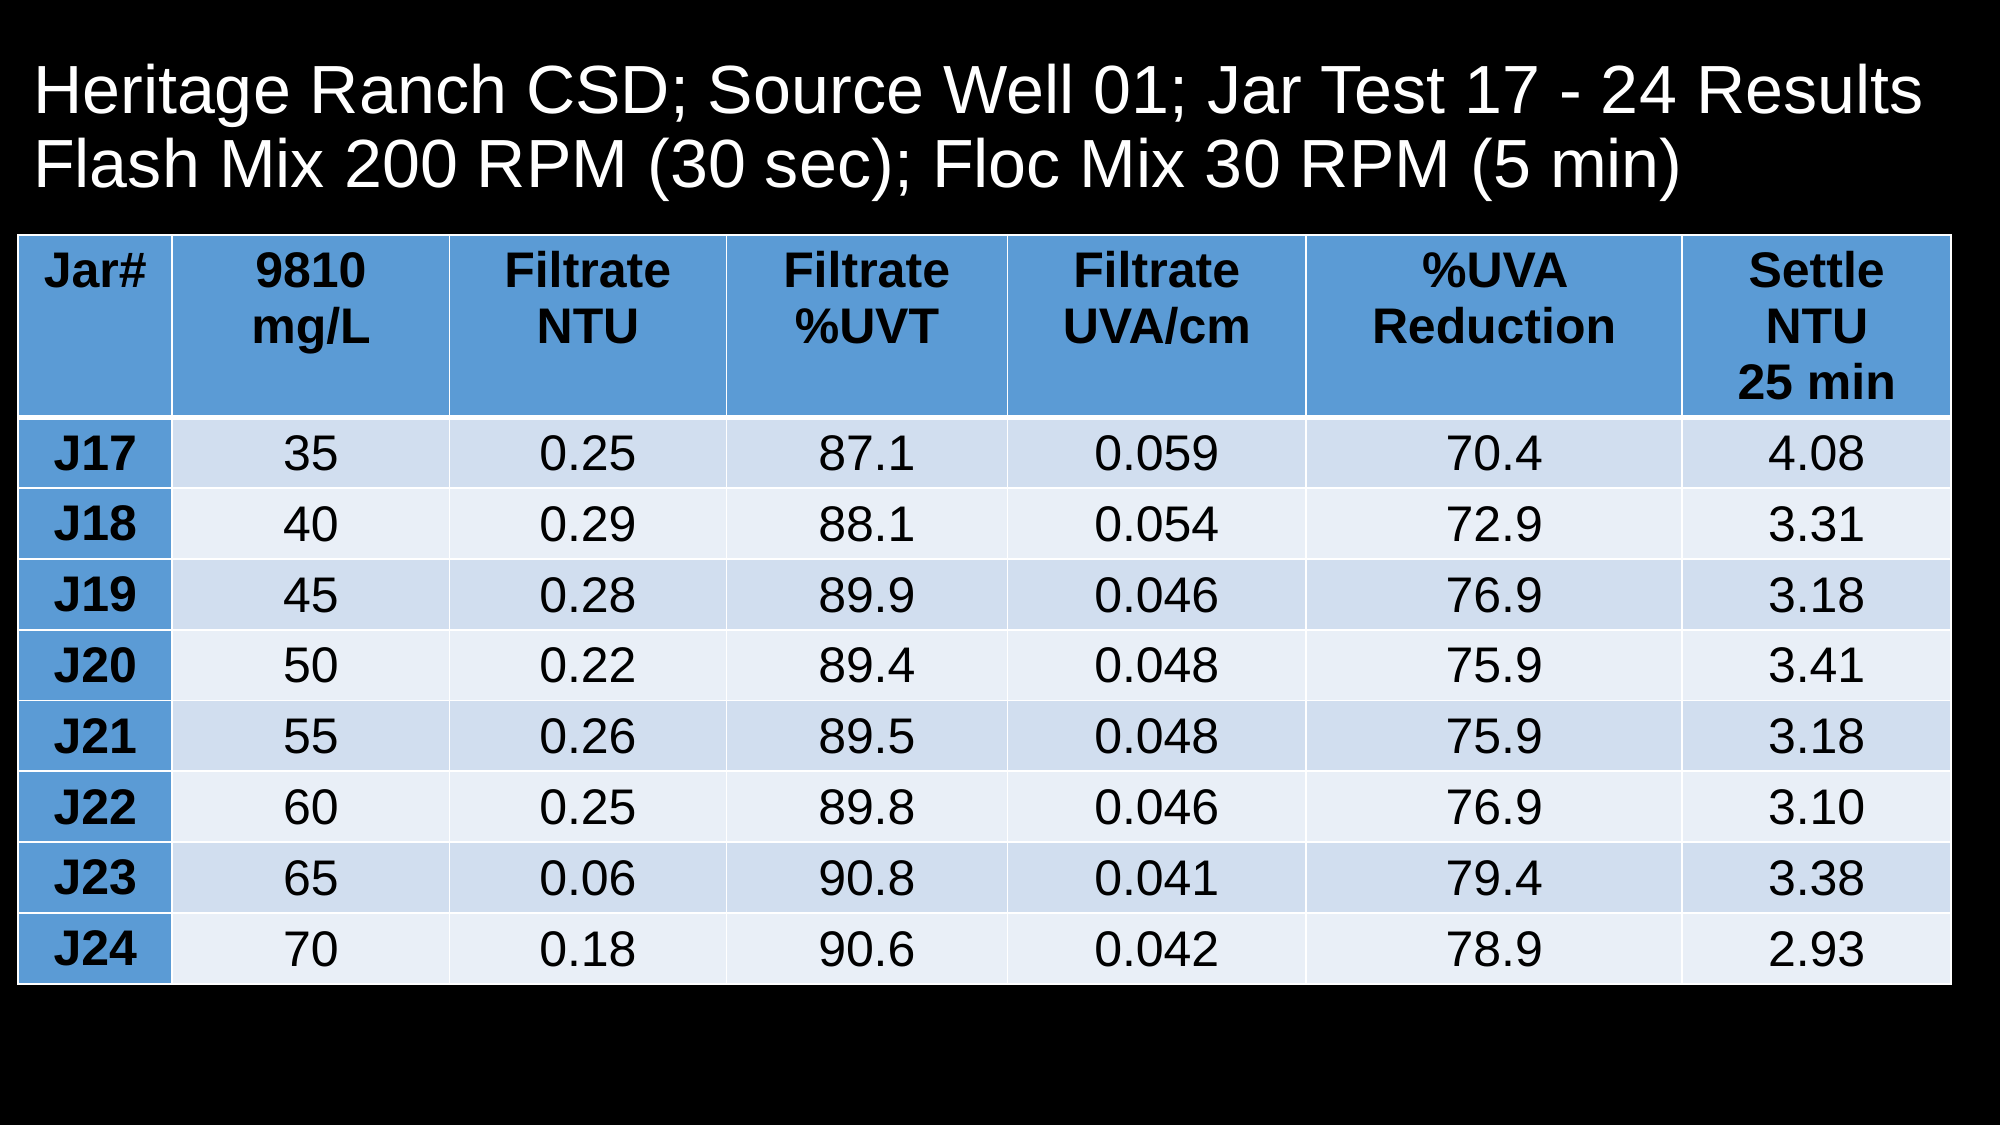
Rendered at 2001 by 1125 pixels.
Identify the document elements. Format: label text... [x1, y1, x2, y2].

table_cell J20 [19, 631, 171, 700]
table_cell 3.38 [1683, 843, 1950, 912]
table_cell 0.054 [1008, 489, 1305, 558]
table_cell 2.93 [1683, 914, 1950, 983]
table_cell 70 [173, 914, 449, 983]
table_cell 0.048 [1008, 631, 1305, 700]
table_cell 45 [173, 560, 449, 629]
table_cell 78.9 [1307, 914, 1681, 983]
table_cell 55 [173, 701, 449, 770]
table_header Filtrate NTU [450, 236, 726, 415]
table_cell 89.8 [727, 772, 1007, 841]
table_cell 89.9 [727, 560, 1007, 629]
table_cell 75.9 [1307, 701, 1681, 770]
table_header Jar# [19, 236, 171, 415]
table_cell J23 [19, 843, 171, 912]
table_cell 0.28 [450, 560, 726, 629]
table_cell J24 [19, 914, 171, 983]
table_cell J17 [19, 420, 171, 487]
table_cell 3.18 [1683, 560, 1950, 629]
table_cell 0.25 [450, 772, 726, 841]
table_cell 50 [173, 631, 449, 700]
table_cell 65 [173, 843, 449, 912]
table_cell 35 [173, 420, 449, 487]
title Heritage Ranch CSD; Source Well 01; Jar Test 17 - 24 Results Flash Mix 200 RPM (30 sec); Floc Mix 30 RPM (5 min) [18, 19, 1973, 237]
table_cell J22 [19, 772, 171, 841]
table_cell J21 [19, 701, 171, 770]
table_cell 72.9 [1307, 489, 1681, 558]
table_header 9810 mg/L [173, 236, 449, 415]
table_cell 89.5 [727, 701, 1007, 770]
table_cell 0.18 [450, 914, 726, 983]
table_cell 3.10 [1683, 772, 1950, 841]
table_cell 90.6 [727, 914, 1007, 983]
table_cell 90.8 [727, 843, 1007, 912]
table_header Settle NTU 25 min [1683, 236, 1950, 415]
table_cell 4.08 [1683, 420, 1950, 487]
table_cell J18 [19, 489, 171, 558]
table_header %UVA Reduction [1307, 236, 1681, 415]
table_cell 89.4 [727, 631, 1007, 700]
table_cell 0.042 [1008, 914, 1305, 983]
table_cell 0.22 [450, 631, 726, 700]
table_cell 0.046 [1008, 560, 1305, 629]
table_header Filtrate %UVT [727, 236, 1007, 415]
table_cell 70.4 [1307, 420, 1681, 487]
table_cell 0.041 [1008, 843, 1305, 912]
table_cell 3.41 [1683, 631, 1950, 700]
table_cell 0.059 [1008, 420, 1305, 487]
table_cell 0.046 [1008, 772, 1305, 841]
table_cell 0.06 [450, 843, 726, 912]
table_cell 0.048 [1008, 701, 1305, 770]
table_header Filtrate UVA/cm [1008, 236, 1305, 415]
table_cell 0.26 [450, 701, 726, 770]
table_cell 75.9 [1307, 631, 1681, 700]
table_cell 88.1 [727, 489, 1007, 558]
table_cell 3.18 [1683, 701, 1950, 770]
table_cell 87.1 [727, 420, 1007, 487]
table_cell 0.25 [450, 420, 726, 487]
table_cell 40 [173, 489, 449, 558]
table_cell 76.9 [1307, 772, 1681, 841]
table_cell 60 [173, 772, 449, 841]
table_cell 0.29 [450, 489, 726, 558]
table_cell 3.31 [1683, 489, 1950, 558]
table_cell J19 [19, 560, 171, 629]
table_cell 79.4 [1307, 843, 1681, 912]
table_cell 76.9 [1307, 560, 1681, 629]
